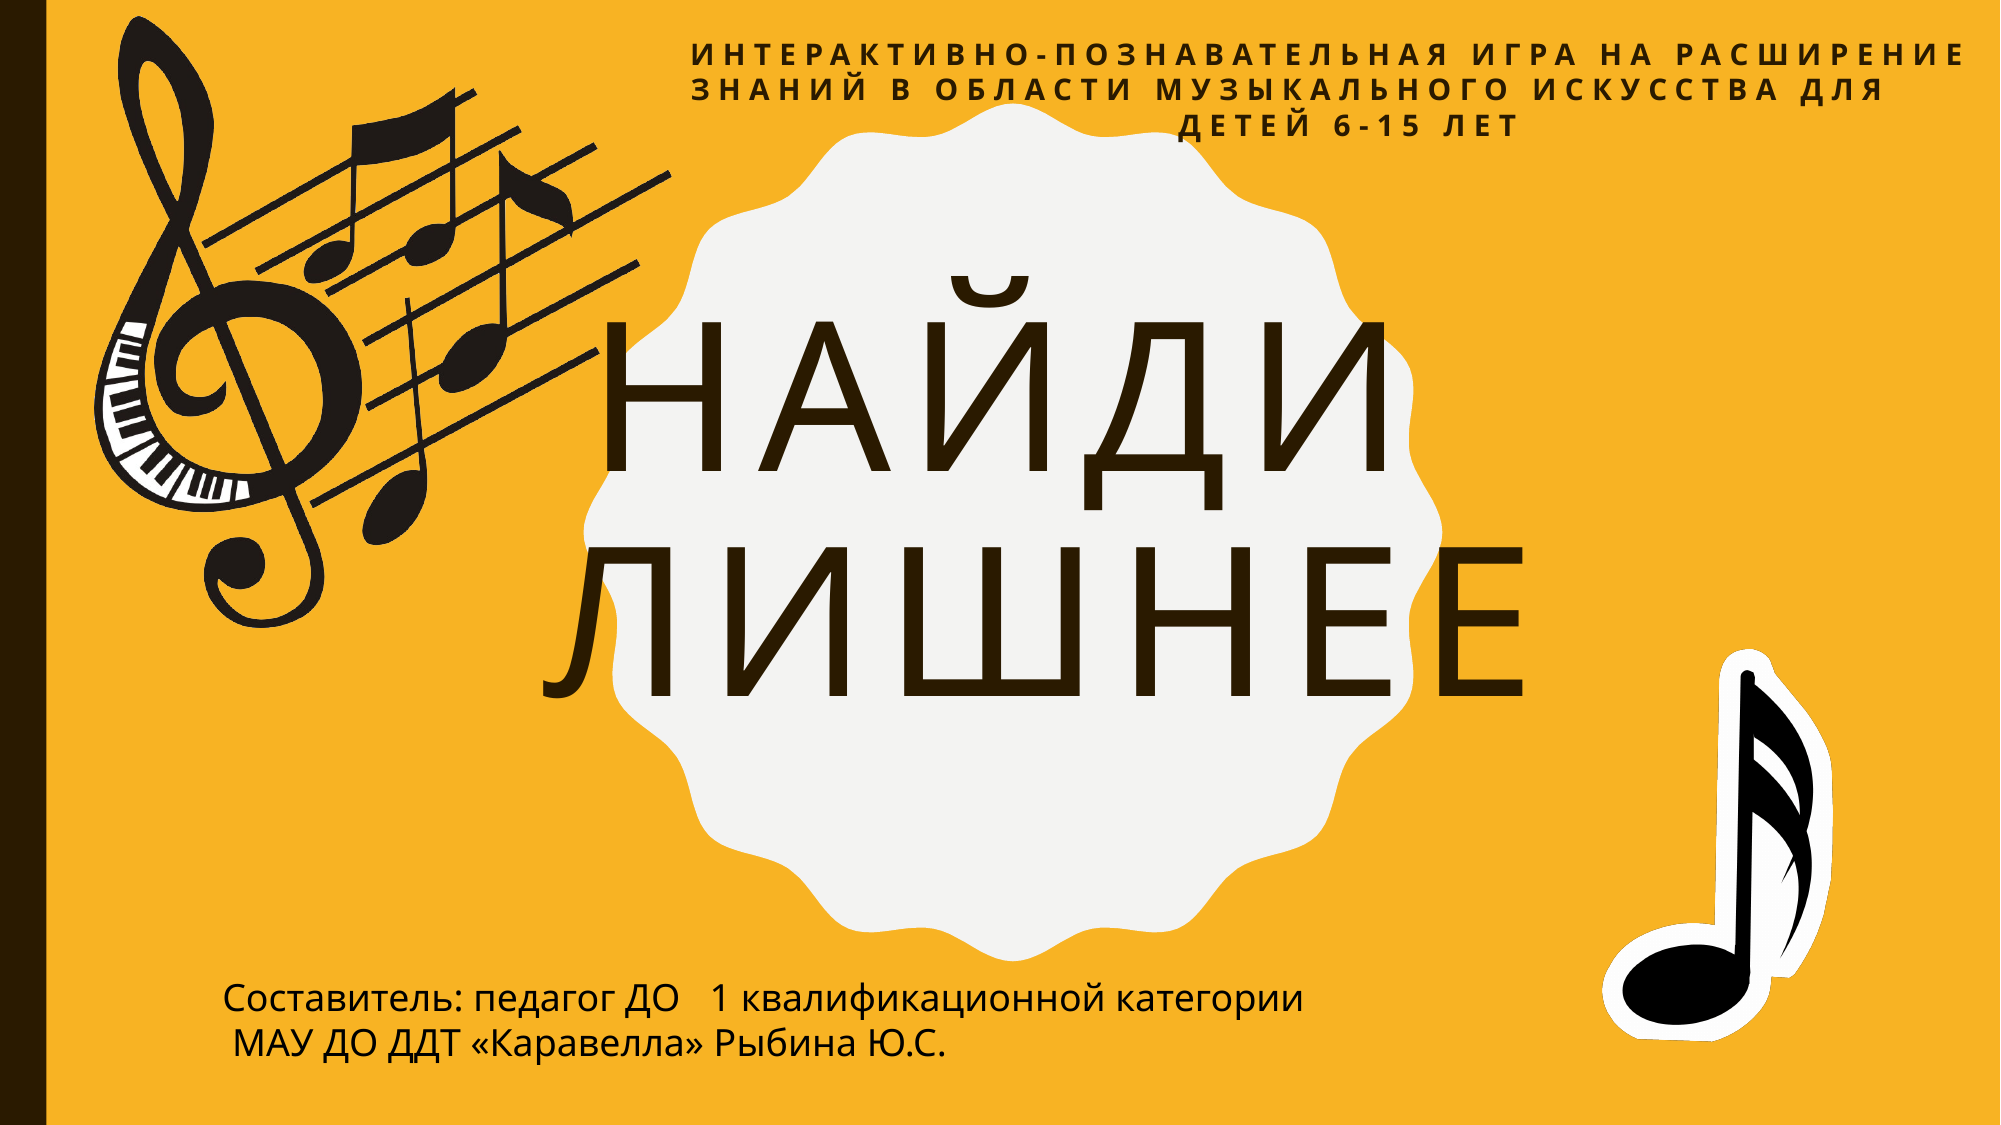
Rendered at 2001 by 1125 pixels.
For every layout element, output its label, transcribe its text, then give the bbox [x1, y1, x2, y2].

text_box Составитель: педагог ДО 1 квалификационной категории МАУ ДО ДДТ «Каравелла» Рыбина Ю.С. [207, 966, 1603, 1072]
title Найди лишнее [176, 180, 1833, 853]
picture [1602, 649, 1833, 1042]
subtitle Интерактивно-познавательная игра на расширение знаний в области музыкального искусства для детей 6-15 лет [672, 28, 1992, 150]
picture [94, 16, 672, 628]
